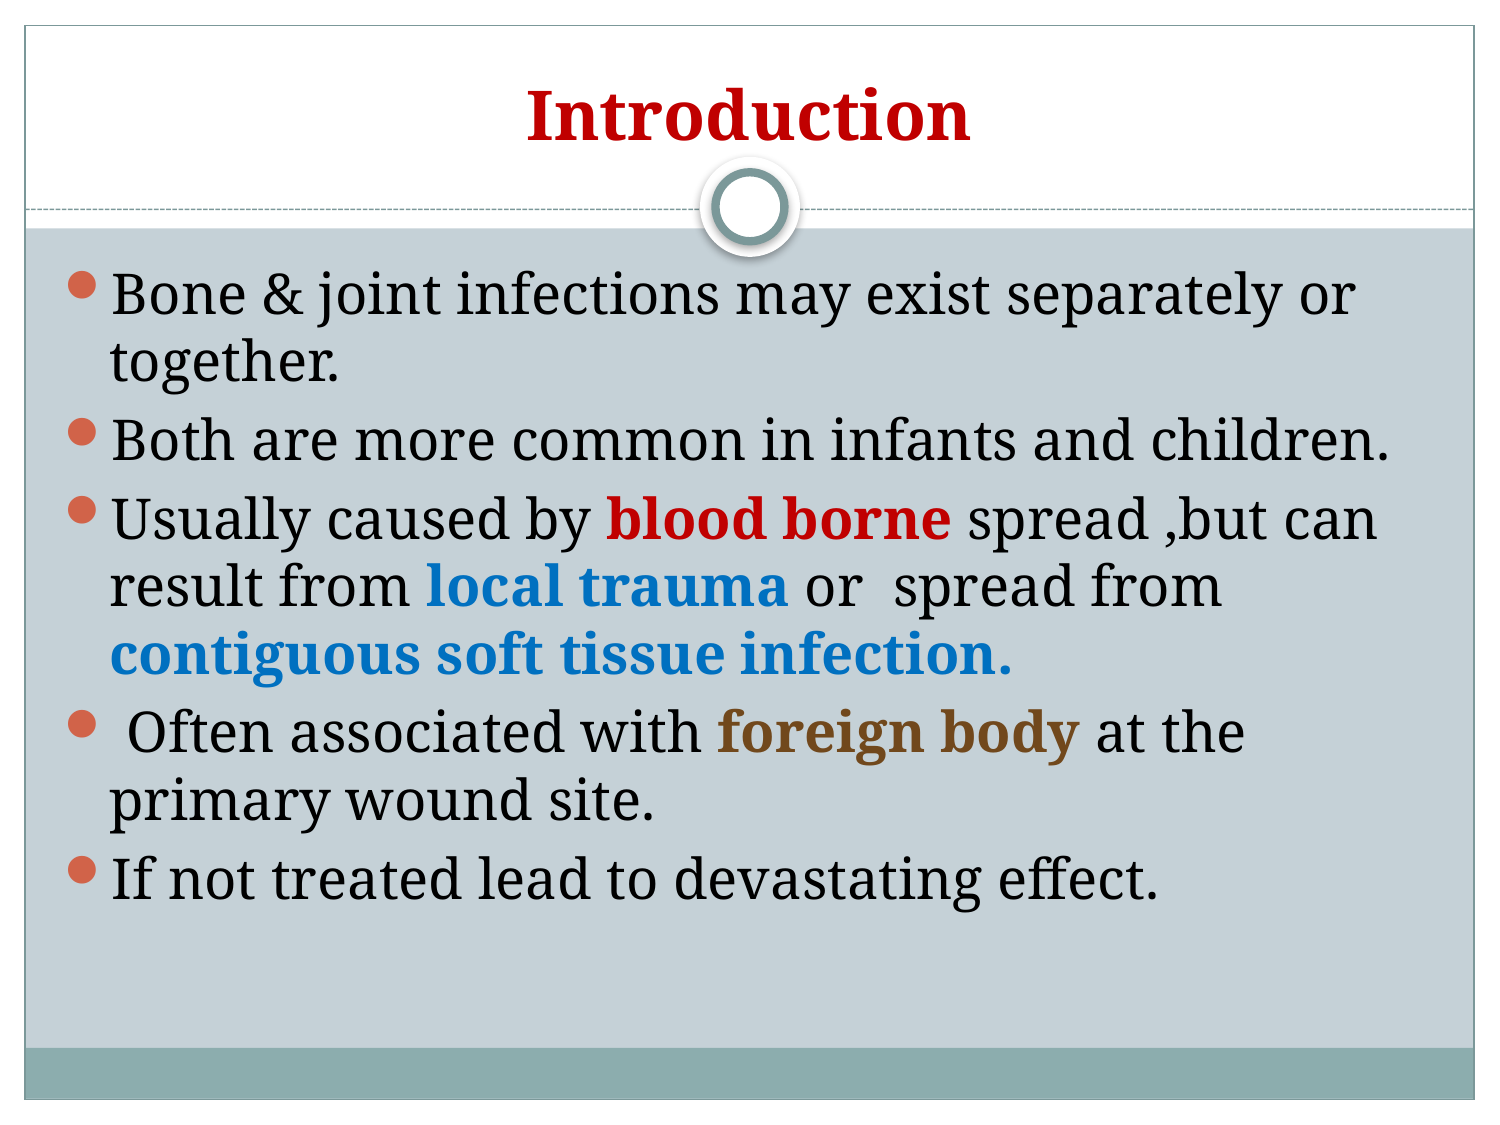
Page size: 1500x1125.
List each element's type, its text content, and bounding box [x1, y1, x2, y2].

list Bone & joint infections may exist separately or together. Both are more common in infants and children. Usually caused by blood borne spread ,but can result from local trauma or spread from contiguous soft tissue infection. Often associated with foreign body at the primary wound site. If not treated lead to devastating effect. [49, 250, 1445, 1001]
title Introduction [49, 37, 1450, 162]
